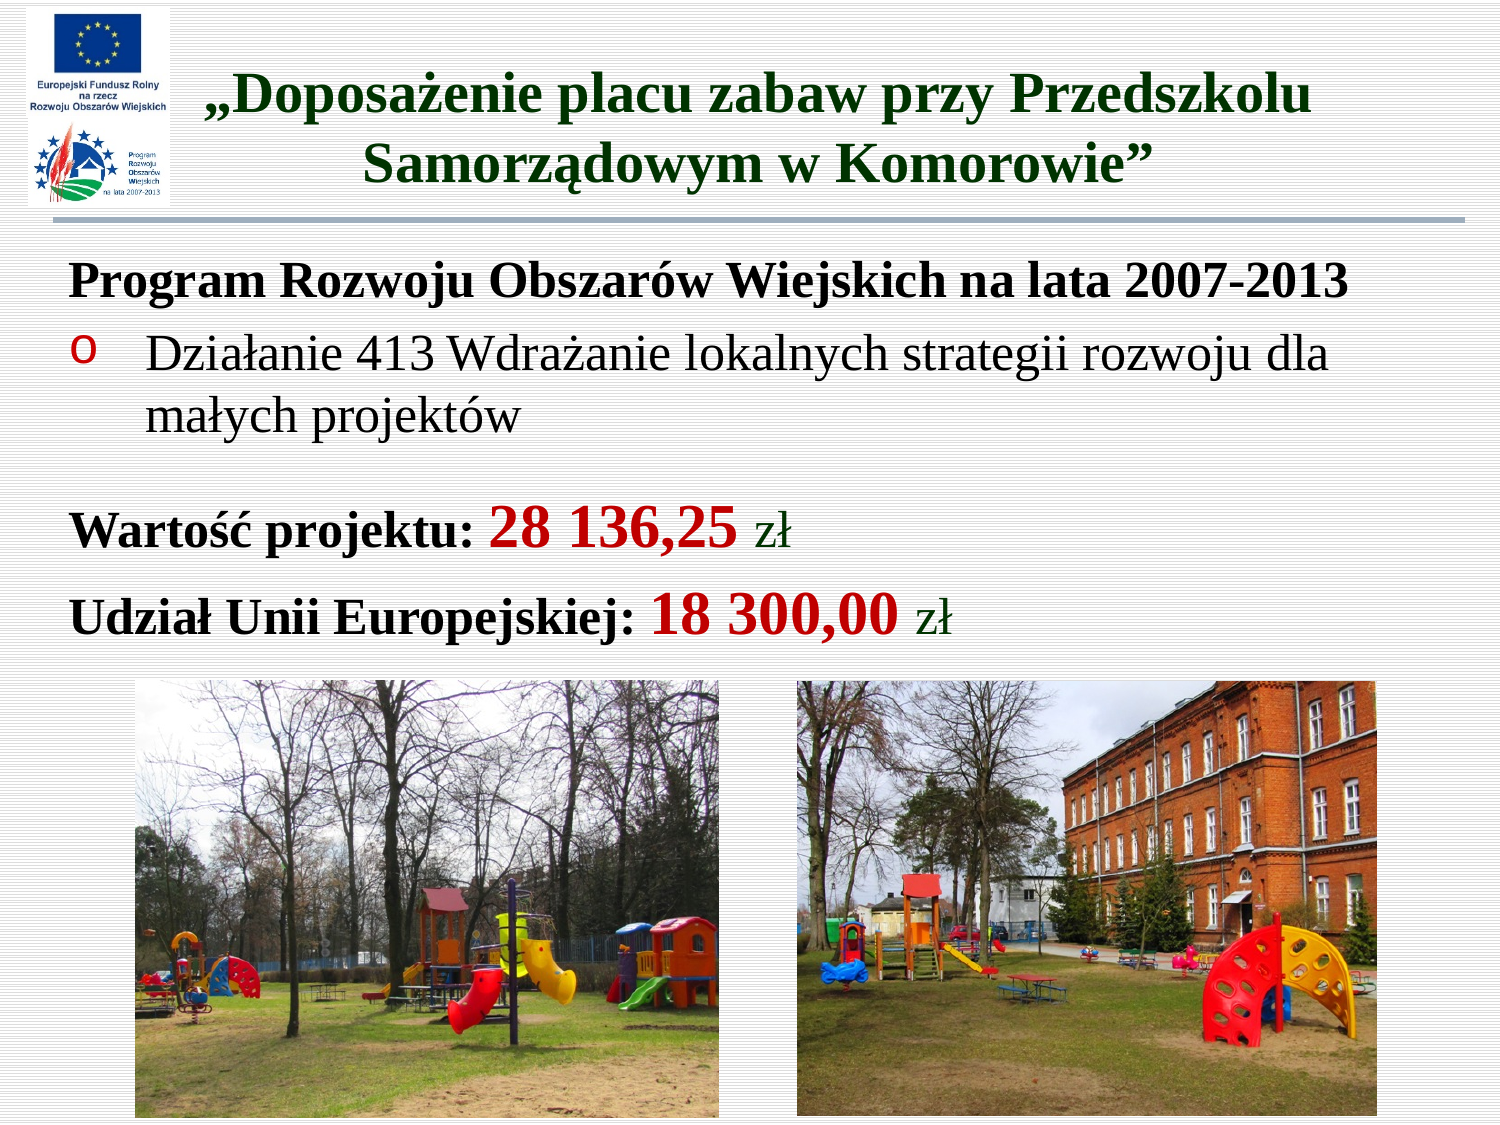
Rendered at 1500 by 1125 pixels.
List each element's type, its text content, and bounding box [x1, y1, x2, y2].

list Program Rozwoju Obszarów Wiejskich na lata 2007-2013 Działanie 413 Wdrażanie lokalnych strategii rozwoju dla małych projektów Wartość projektu: 28 136,25 zł Udział Unii Europejskiej: 18 300,00 zł [53, 237, 1465, 988]
picture [135, 680, 719, 1118]
picture [25, 7, 171, 116]
title „Doposażenie placu zabaw przy Przedszkolu Samorządowym w Komorowie” [175, 30, 1416, 203]
picture [796, 681, 1377, 1116]
picture [27, 117, 171, 209]
